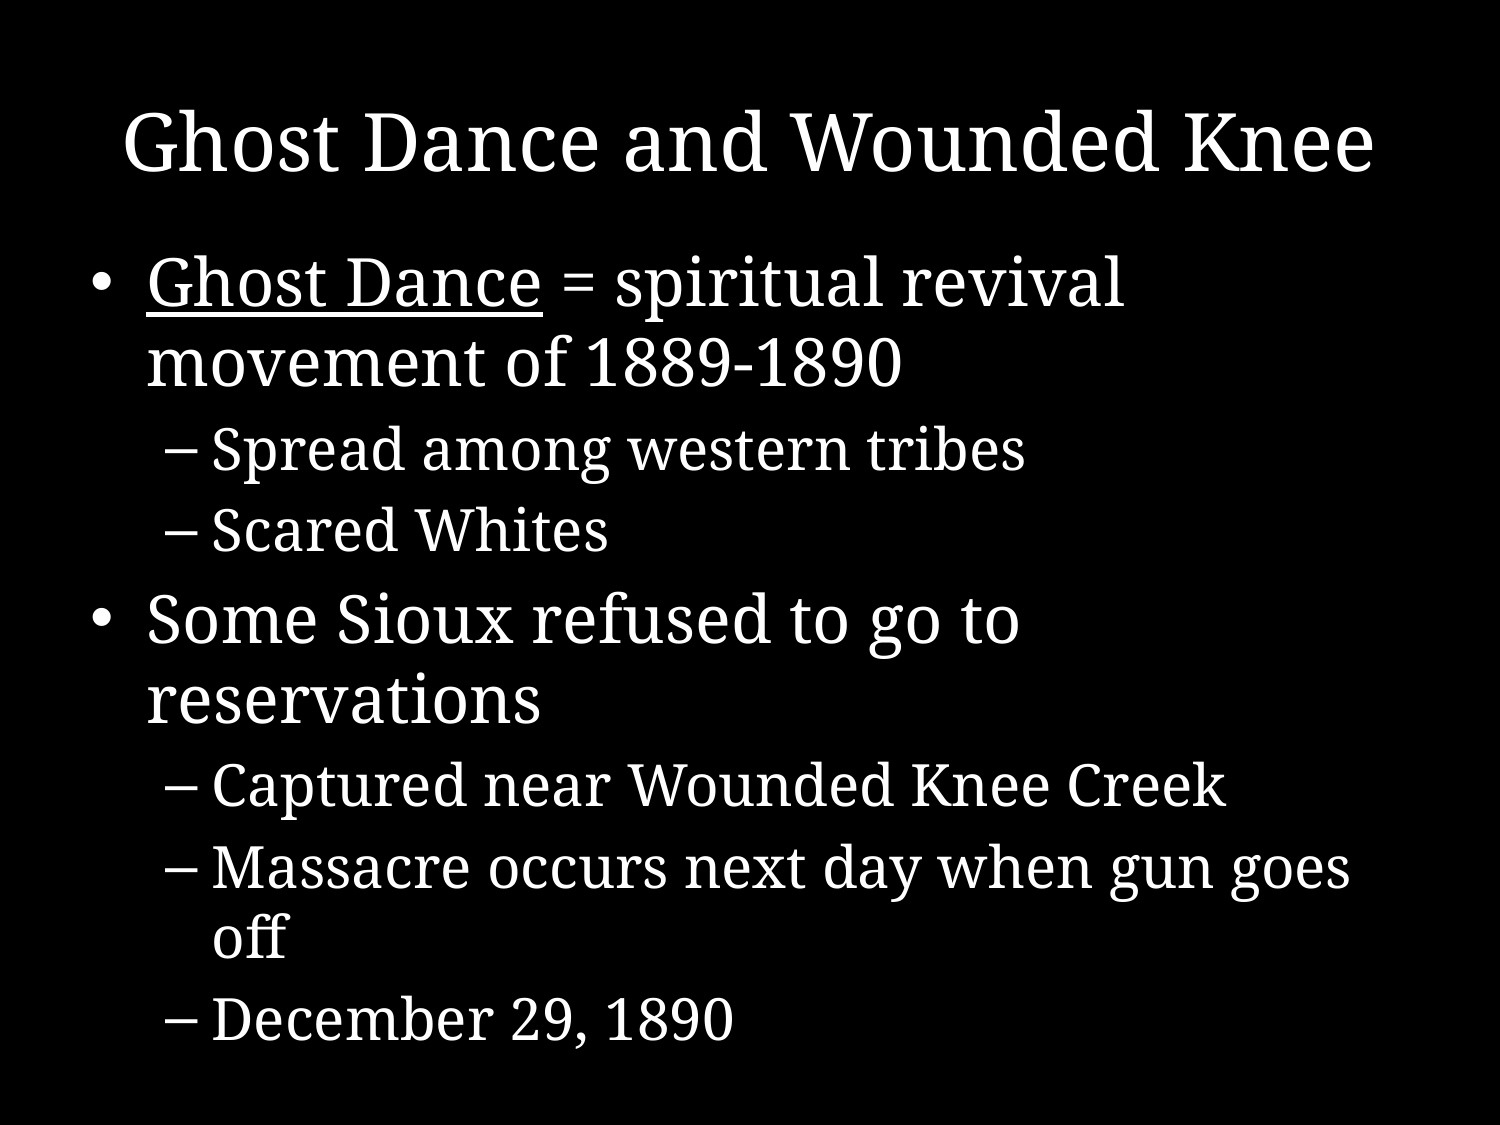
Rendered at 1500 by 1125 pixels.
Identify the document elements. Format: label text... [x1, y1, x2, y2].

list Ghost Dance = spiritual revival movement of 1889-1890 Spread among western tribes Scared Whites Some Sioux refused to go to reservations Captured near Wounded Knee Creek Massacre occurs next day when gun goes off December 29, 1890 [75, 232, 1425, 1034]
title Ghost Dance and Wounded Knee [75, 45, 1425, 232]
